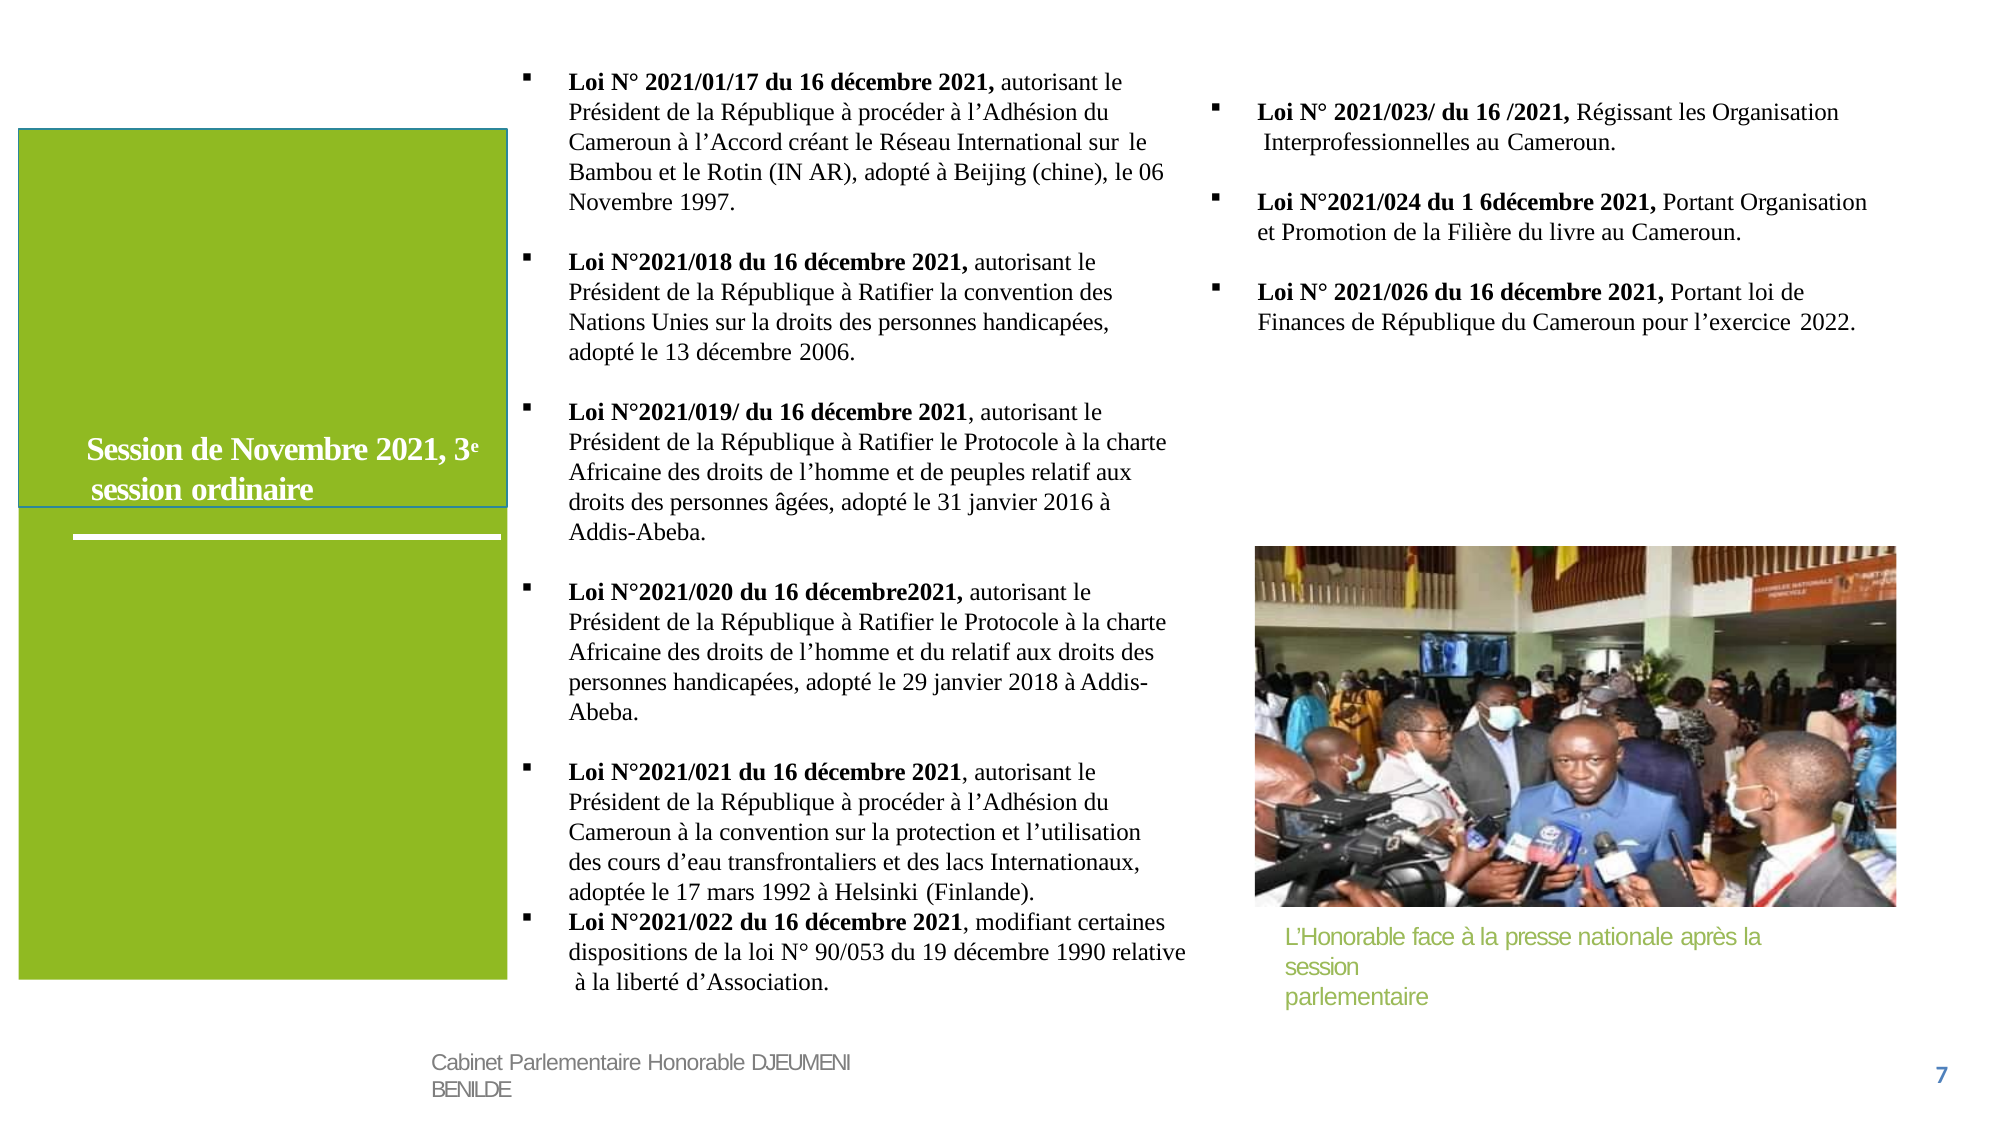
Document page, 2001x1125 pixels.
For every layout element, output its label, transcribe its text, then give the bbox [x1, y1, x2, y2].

text_box Loi N°2021/018 du 16 décembre 2021, autorisant le Président de la République à Ratifier la convention des Nations Unies sur la droits des personnes handicapées, adopté le 13 décembre 2006. [519, 243, 1122, 366]
text_box Loi N°2021/021 du 16 décembre 2021, autorisant le Président de la République à procéder à l’Adhésion du Cameroun à la convention sur la protection et l’utilisation des cours d’eau transfrontaliers et des lacs Internationaux, adoptée le 17 mars 1992 à Helsinki (Finlande). Loi N°2021/022 du 16 décembre 2021, modifiant certaines dispositions de la loi N° 90/053 du 19 décembre 1990 relative à la liberté d’Association. [519, 753, 1191, 996]
text_box 7 [1933, 1056, 1951, 1089]
text_box Loi N° 2021/026 du 16 décembre 2021, Portant loi de Finances de République du Cameroun pour l’exercice 2022. [1208, 273, 1863, 336]
text_box L’Honorable face à la presse nationale après la session parlementaire [1282, 918, 1835, 1011]
text_box Cabinet Parlementaire Honorable DJEUMENI BENILDE [429, 1044, 934, 1103]
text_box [70, 531, 504, 542]
text_box Session de Novembre 2021, 3e session ordinaire [18, 128, 508, 507]
text_box Loi N°2021/024 du 1 6décembre 2021, Portant Organisation et Promotion de la Filière du livre au Cameroun. [1208, 183, 1876, 246]
text_box [1254, 546, 1897, 907]
text_box Loi N° 2021/01/17 du 16 décembre 2021, autorisant le Président de la République à procéder à l’Adhésion du Cameroun à l’Accord créant le Réseau International sur le Bambou et le Rotin (IN AR), adopté à Beijing (chine), le 06 Novembre 1997. [519, 63, 1172, 216]
text_box Loi N°2021/019/ du 16 décembre 2021, autorisant le Président de la République à Ratifier le Protocole à la charte Africaine des droits de l’homme et de peuples relatif aux droits des personnes âgées, adopté le 31 janvier 2016 à Addis-Abeba. [519, 393, 1177, 546]
text_box [18, 507, 508, 980]
text_box Loi N°2021/020 du 16 décembre2021, autorisant le Président de la République à Ratifier le Protocole à la charte Africaine des droits de l’homme et du relatif aux droits des personnes handicapées, adopté le 29 janvier 2018 à Addis- Abeba. [519, 573, 1183, 726]
text_box Loi N° 2021/023/ du 16 /2021, Régissant les Organisation Interprofessionnelles au Cameroun. [1208, 93, 1845, 156]
